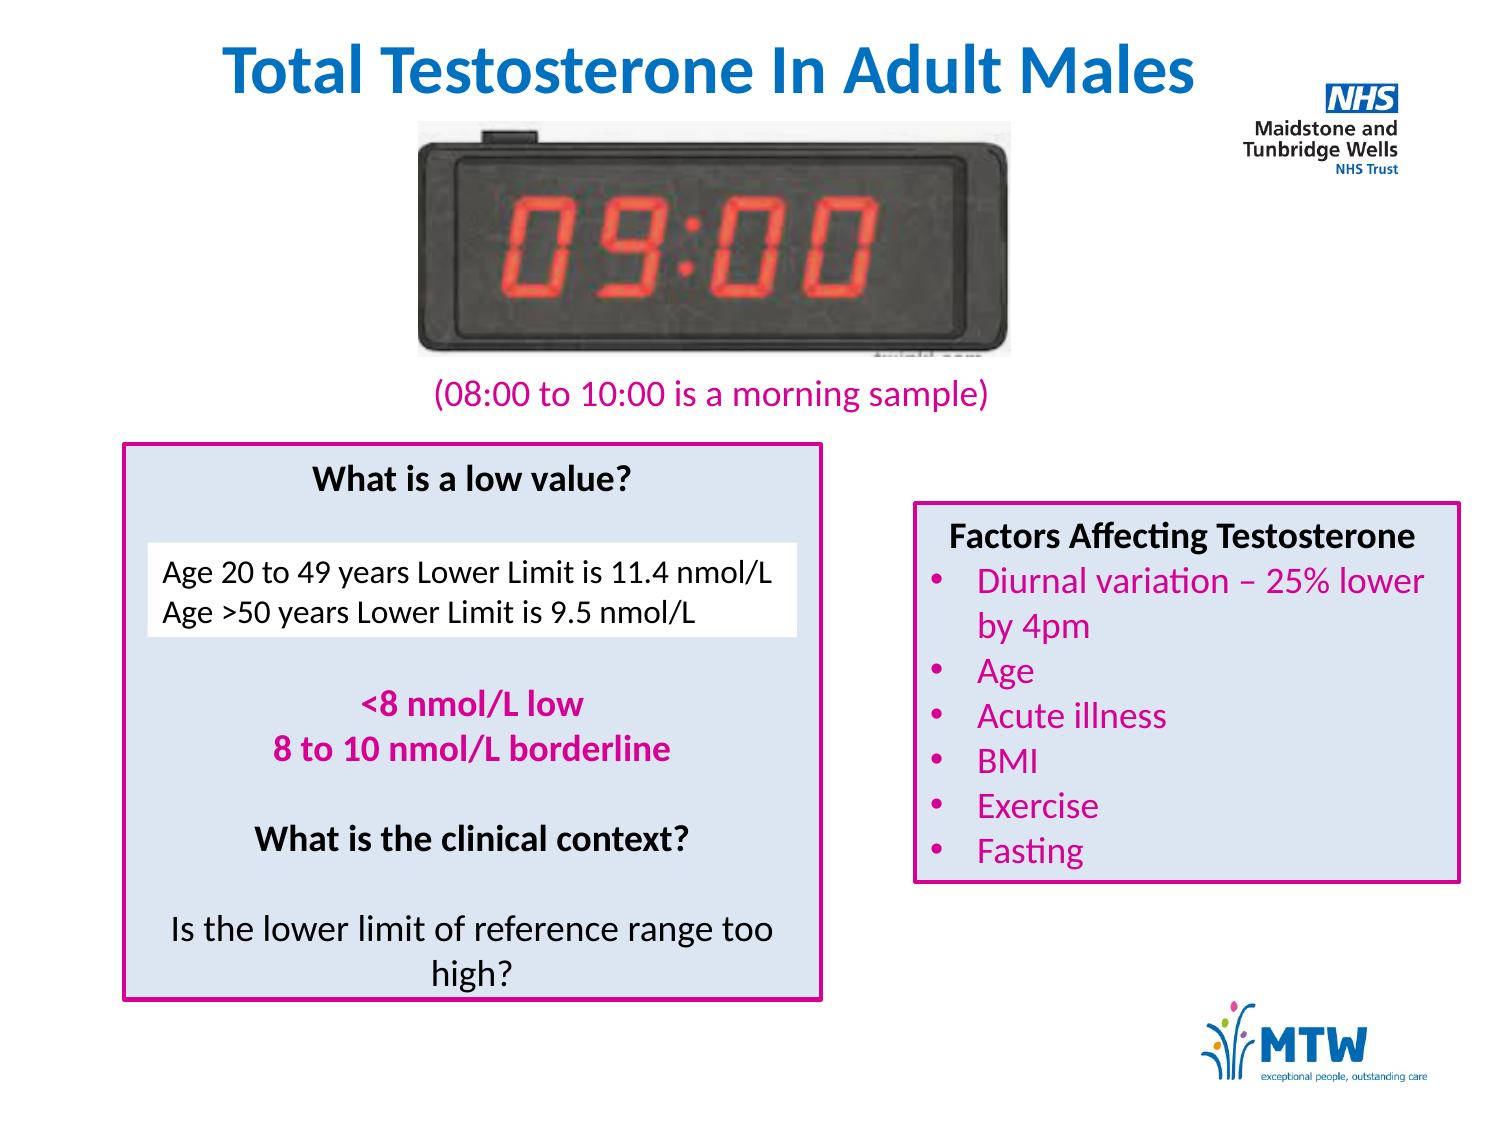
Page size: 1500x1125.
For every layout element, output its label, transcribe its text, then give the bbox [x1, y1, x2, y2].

text_box What is a low value? <8 nmol/L low 8 to 10 nmol/L borderline What is the clinical context? Is the lower limit of reference range too high? [123, 446, 821, 1002]
text_box [122, 442, 823, 1002]
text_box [915, 503, 1459, 883]
title Total Testosterone In Adult Males [207, 4, 1223, 126]
text_box Age 20 to 49 years Lower Limit is 11.4 nmol/L Age >50 years Lower Limit is 9.5 nmol/L [147, 542, 798, 638]
picture [418, 120, 1011, 358]
text_box (08:00 to 10:00 is a morning sample) [418, 361, 1045, 422]
picture [1092, 54, 1427, 205]
picture [1201, 1001, 1427, 1082]
